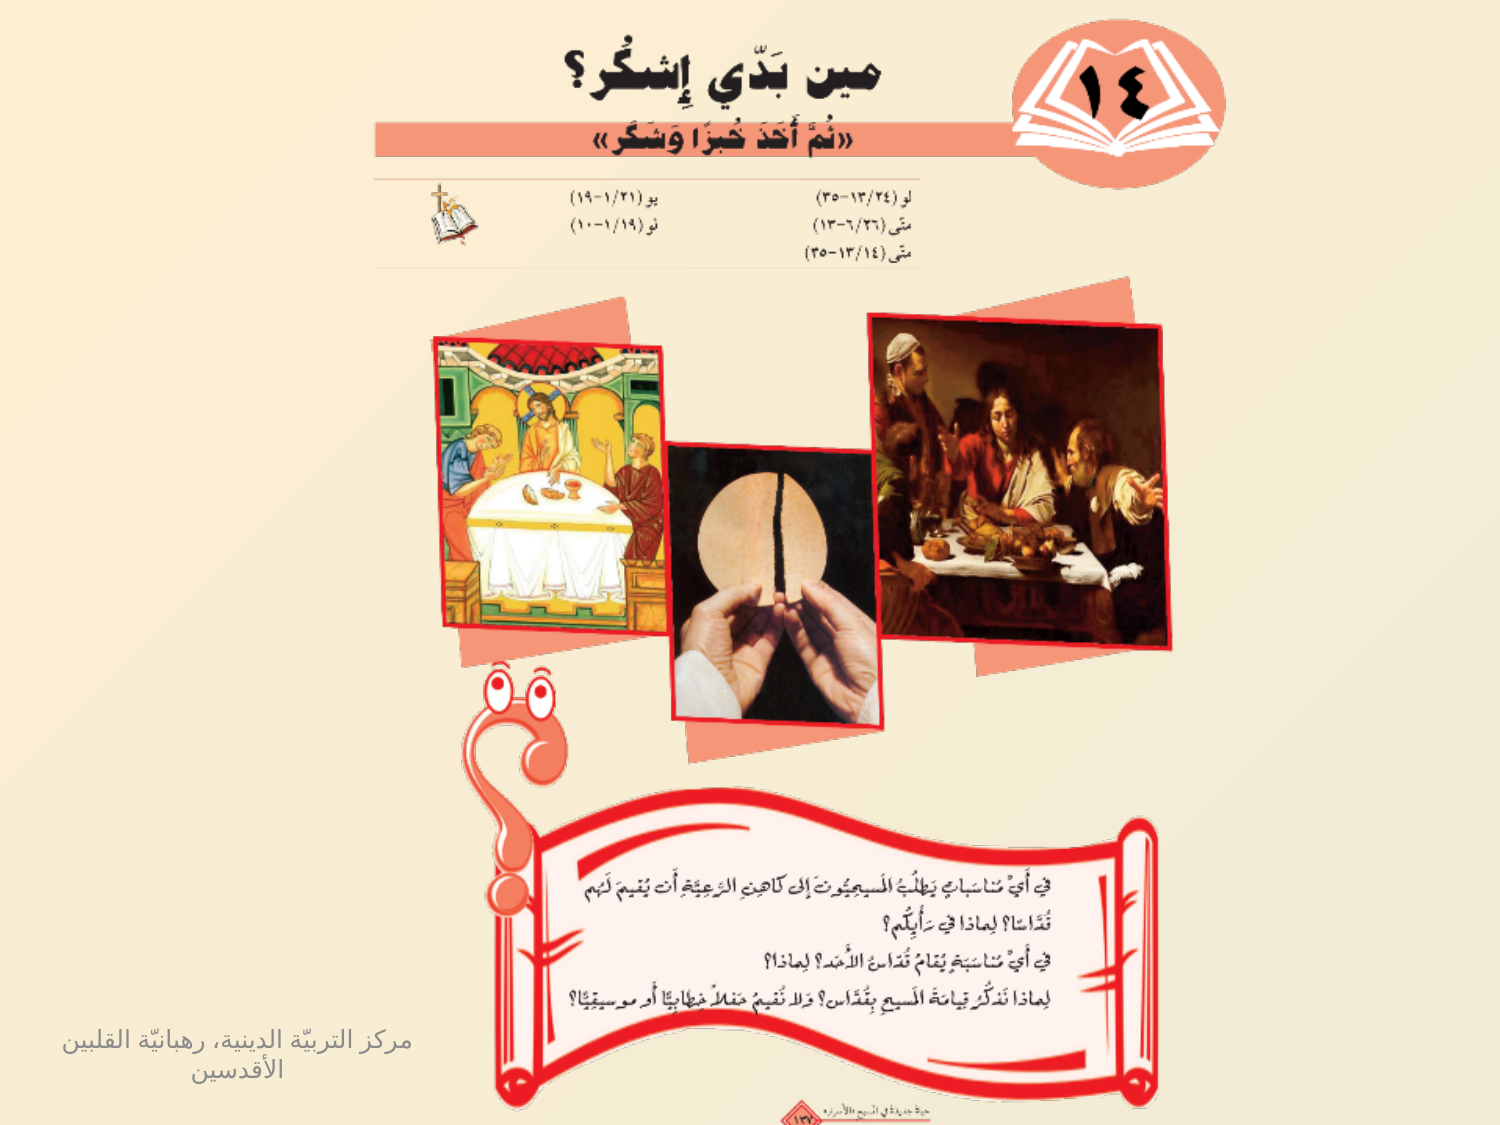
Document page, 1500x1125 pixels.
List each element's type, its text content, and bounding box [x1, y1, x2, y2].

footer مركز التربيّة الدينية، رهبانيّة القلبين الأقدسين [0, 1023, 366, 1084]
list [371, 0, 1235, 1125]
